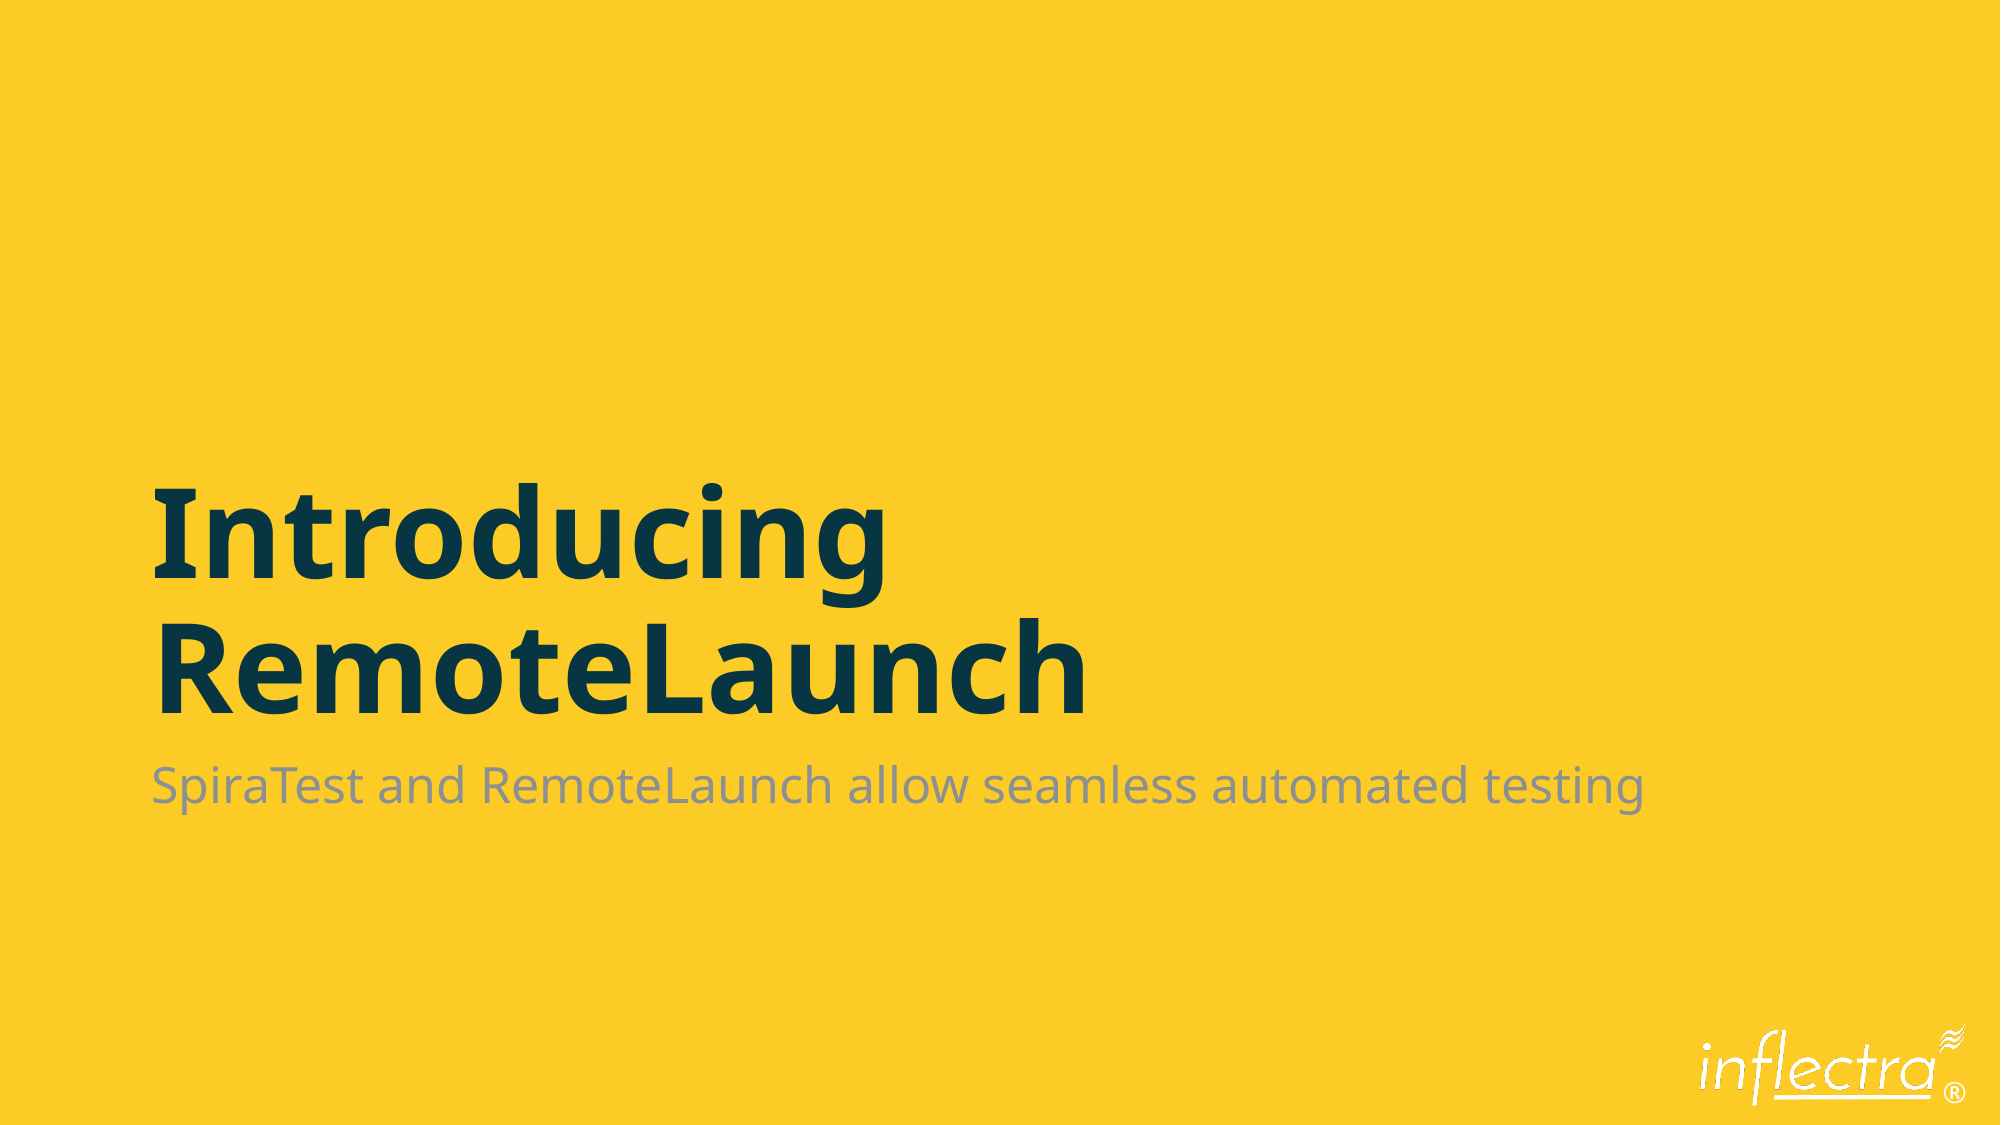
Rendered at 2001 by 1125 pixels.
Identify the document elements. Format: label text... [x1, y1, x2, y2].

picture [1692, 1017, 1971, 1112]
title Introducing RemoteLaunch [136, 280, 1862, 749]
list SpiraTest and RemoteLaunch allow seamless automated testing [136, 752, 1862, 999]
